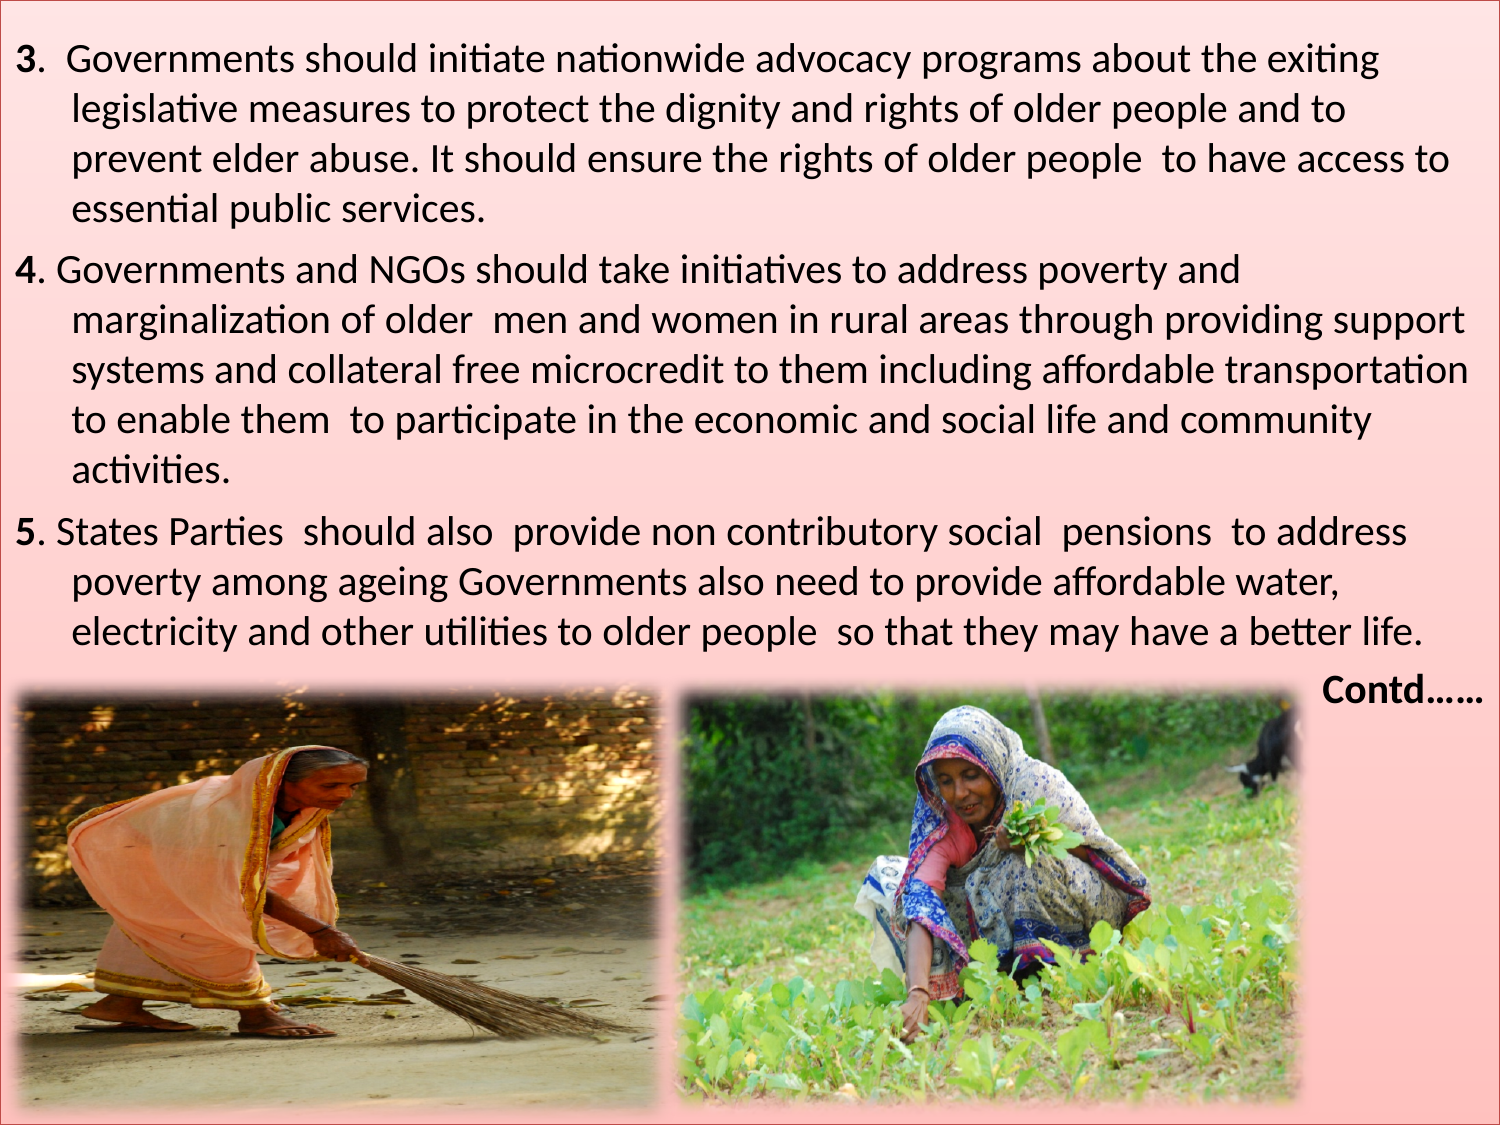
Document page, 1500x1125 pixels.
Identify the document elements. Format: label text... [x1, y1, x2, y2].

list 3. Governments should initiate nationwide advocacy programs about the exiting legislative measures to protect the dignity and rights of older people and to prevent elder abuse. It should ensure the rights of older people to have access to essential public services. 4. Governments and NGOs should take initiatives to address poverty and marginalization of older men and women in rural areas through providing support systems and collateral free microcredit to them including affordable transportation to enable them to participate in the economic and social life and community activities. 5. States Parties should also provide non contributory social pensions to address poverty among ageing Governments also need to provide affordable water, electricity and other utilities to older people so that they may have a better life. Contd…… [0, 0, 1500, 1125]
picture [662, 674, 1313, 1119]
picture [24, 562, 653, 1125]
